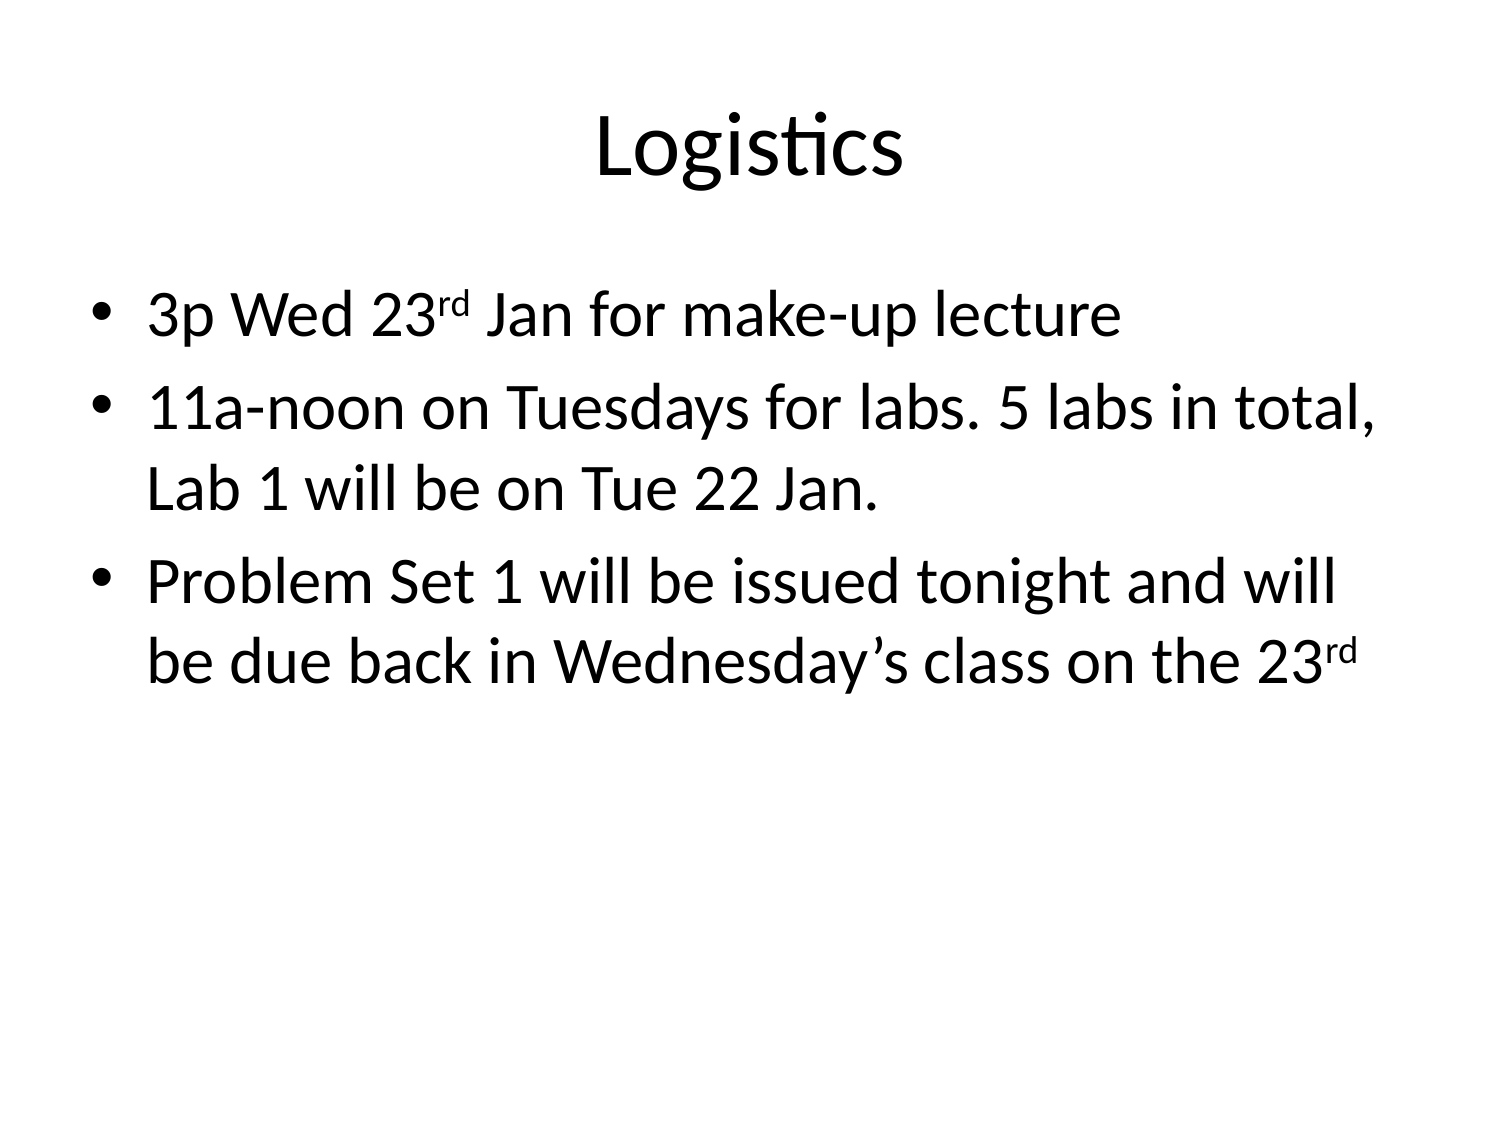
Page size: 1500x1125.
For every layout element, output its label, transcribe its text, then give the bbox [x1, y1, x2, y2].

list 3p Wed 23rd Jan for make-up lecture 11a-noon on Tuesdays for labs. 5 labs in total, Lab 1 will be on Tue 22 Jan. Problem Set 1 will be issued tonight and will be due back in Wednesday’s class on the 23rd [75, 262, 1425, 1005]
title Logistics [75, 45, 1425, 233]
